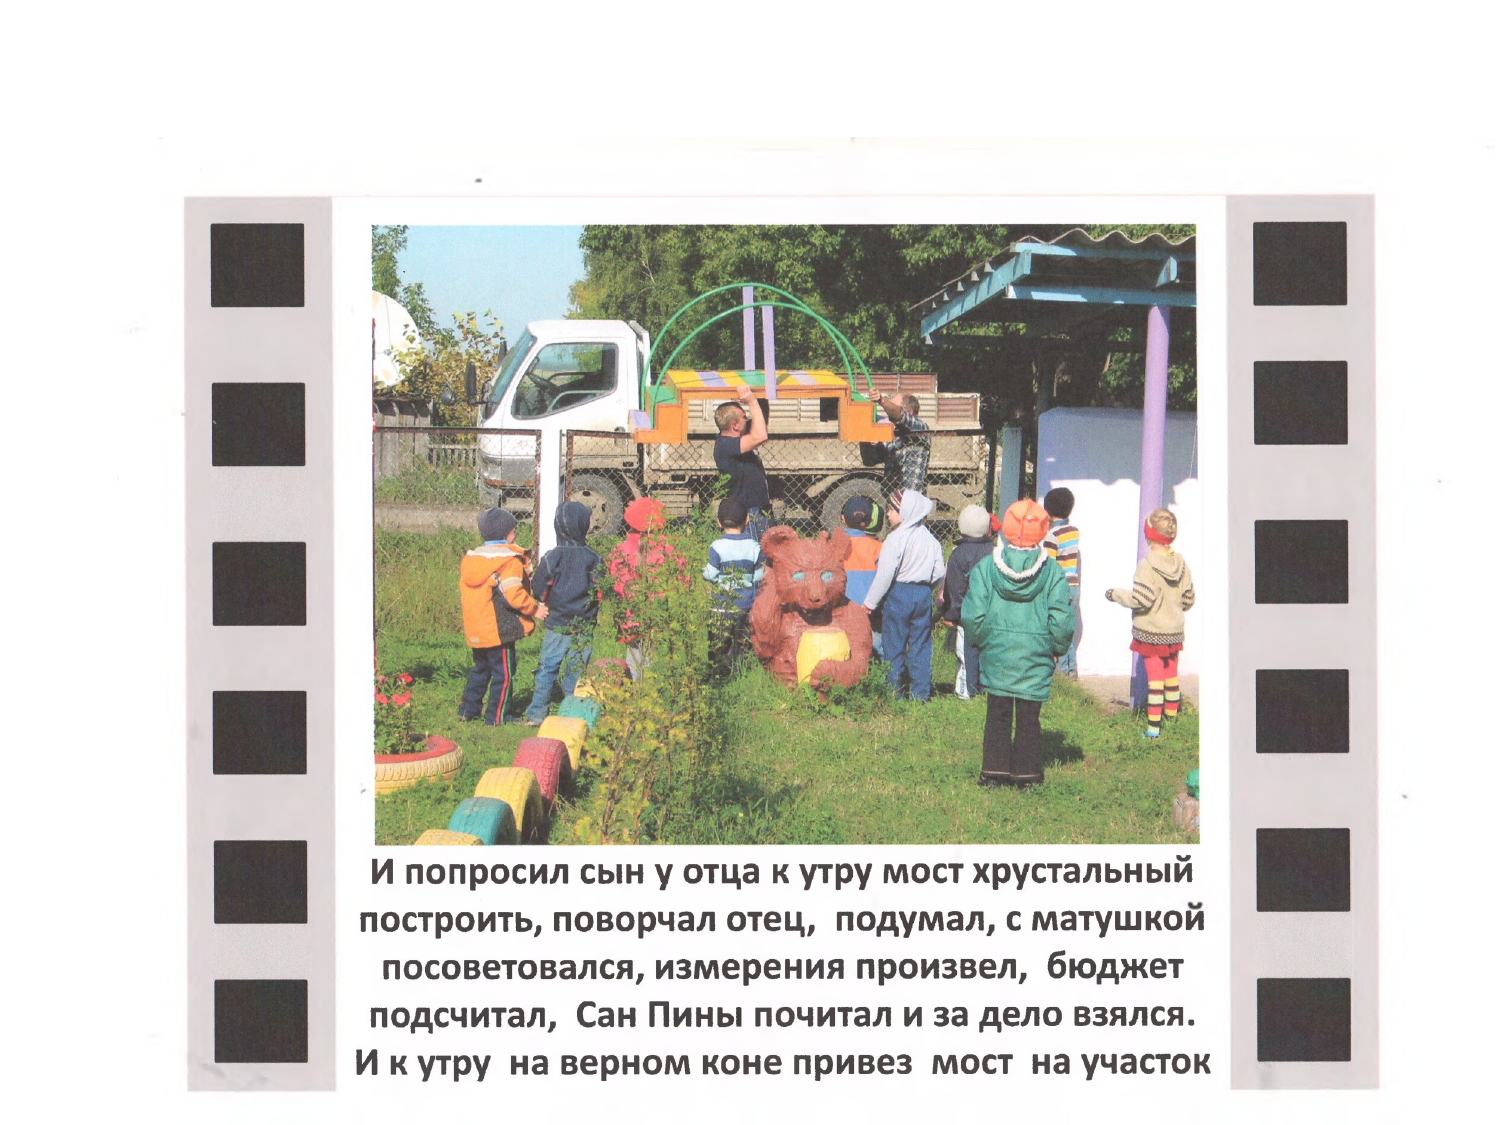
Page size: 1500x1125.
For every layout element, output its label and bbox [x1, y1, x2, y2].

picture [103, 137, 1500, 1125]
